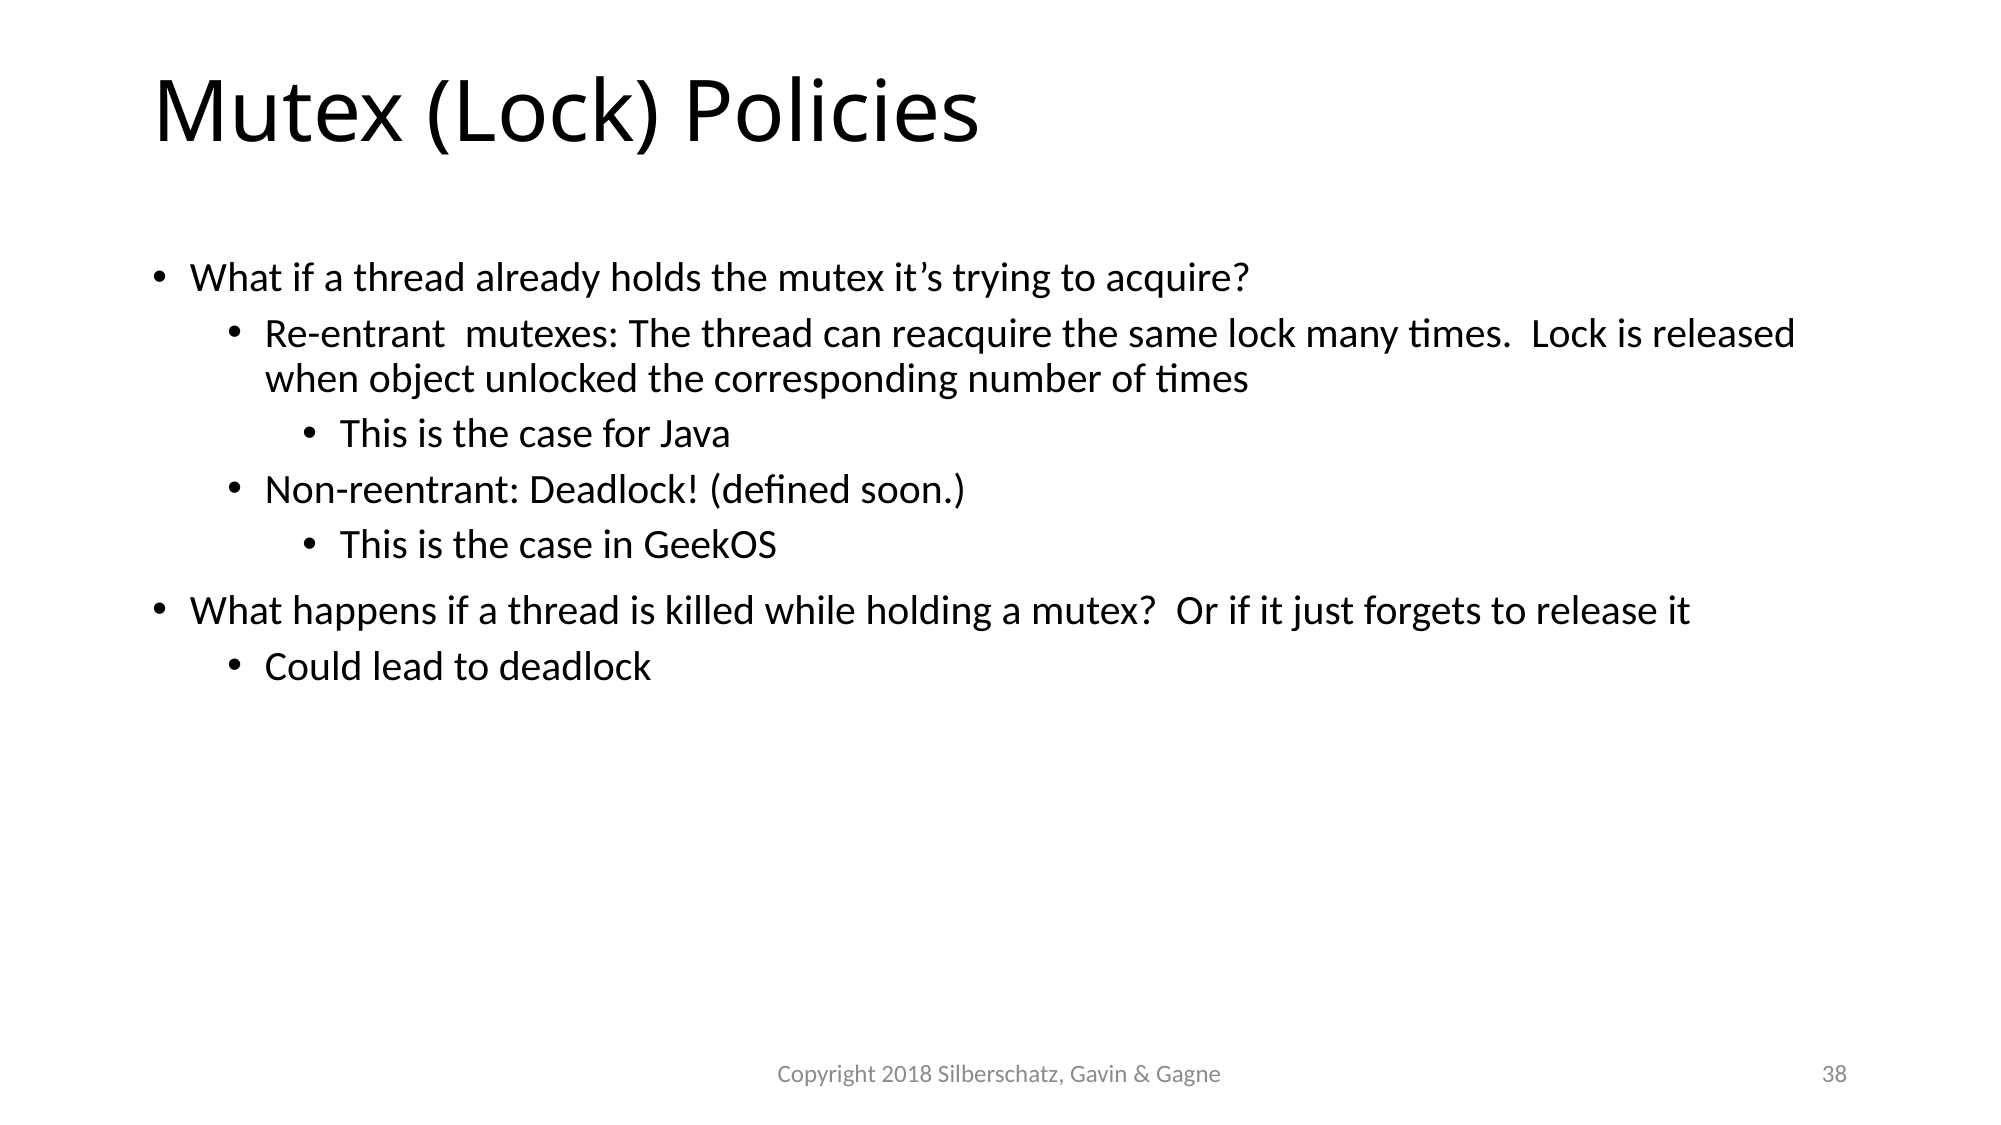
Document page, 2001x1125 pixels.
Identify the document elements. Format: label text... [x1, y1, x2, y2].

footer Copyright 2018 Silberschatz, Gavin & Gagne [662, 1042, 1338, 1103]
list What if a thread already holds the mutex it’s trying to acquire? Re-entrant mutexes: The thread can reacquire the same lock many times. Lock is released when object unlocked the corresponding number of times This is the case for Java Non-reentrant: Deadlock! (defined soon.) This is the case in GeekOS What happens if a thread is killed while holding a mutex? Or if it just forgets to release it Could lead to deadlock [137, 248, 1863, 963]
slide_number 38 [1412, 1042, 1863, 1103]
title Mutex (Lock) Policies [137, 59, 1863, 168]
